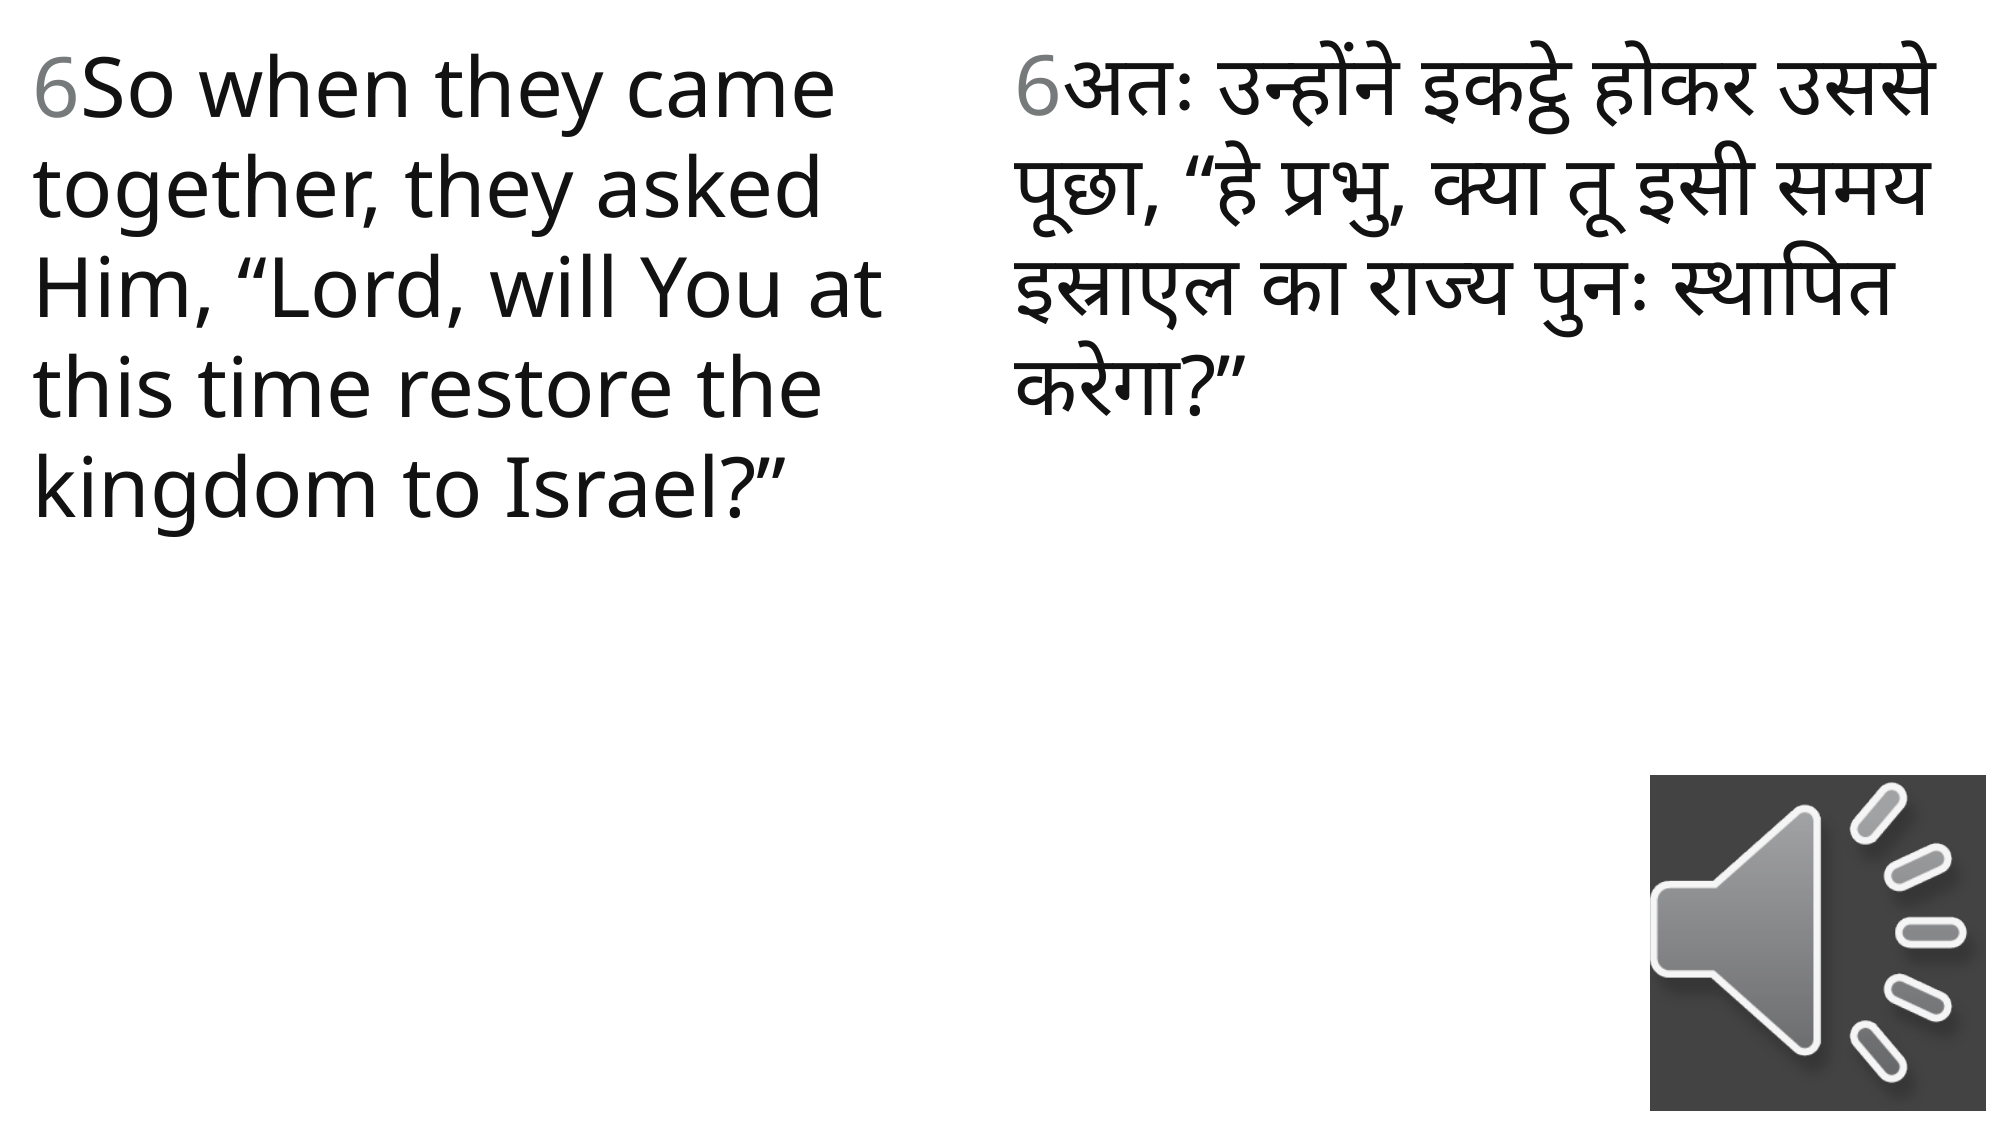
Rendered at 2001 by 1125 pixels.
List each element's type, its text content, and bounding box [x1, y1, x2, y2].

picture [1648, 773, 1987, 1112]
text_box 6अतः उन्होंने इकट्ठे होकर उससे पूछा, “हे प्रभु, क्या तू इसी समय इस्राएल का राज्य पुनः स्थापित करेगा?” [999, 24, 2000, 1101]
text_box 6So when they came together, they asked Him, “Lord, will You at this time restore the kingdom to Israel?” [18, 27, 973, 1104]
